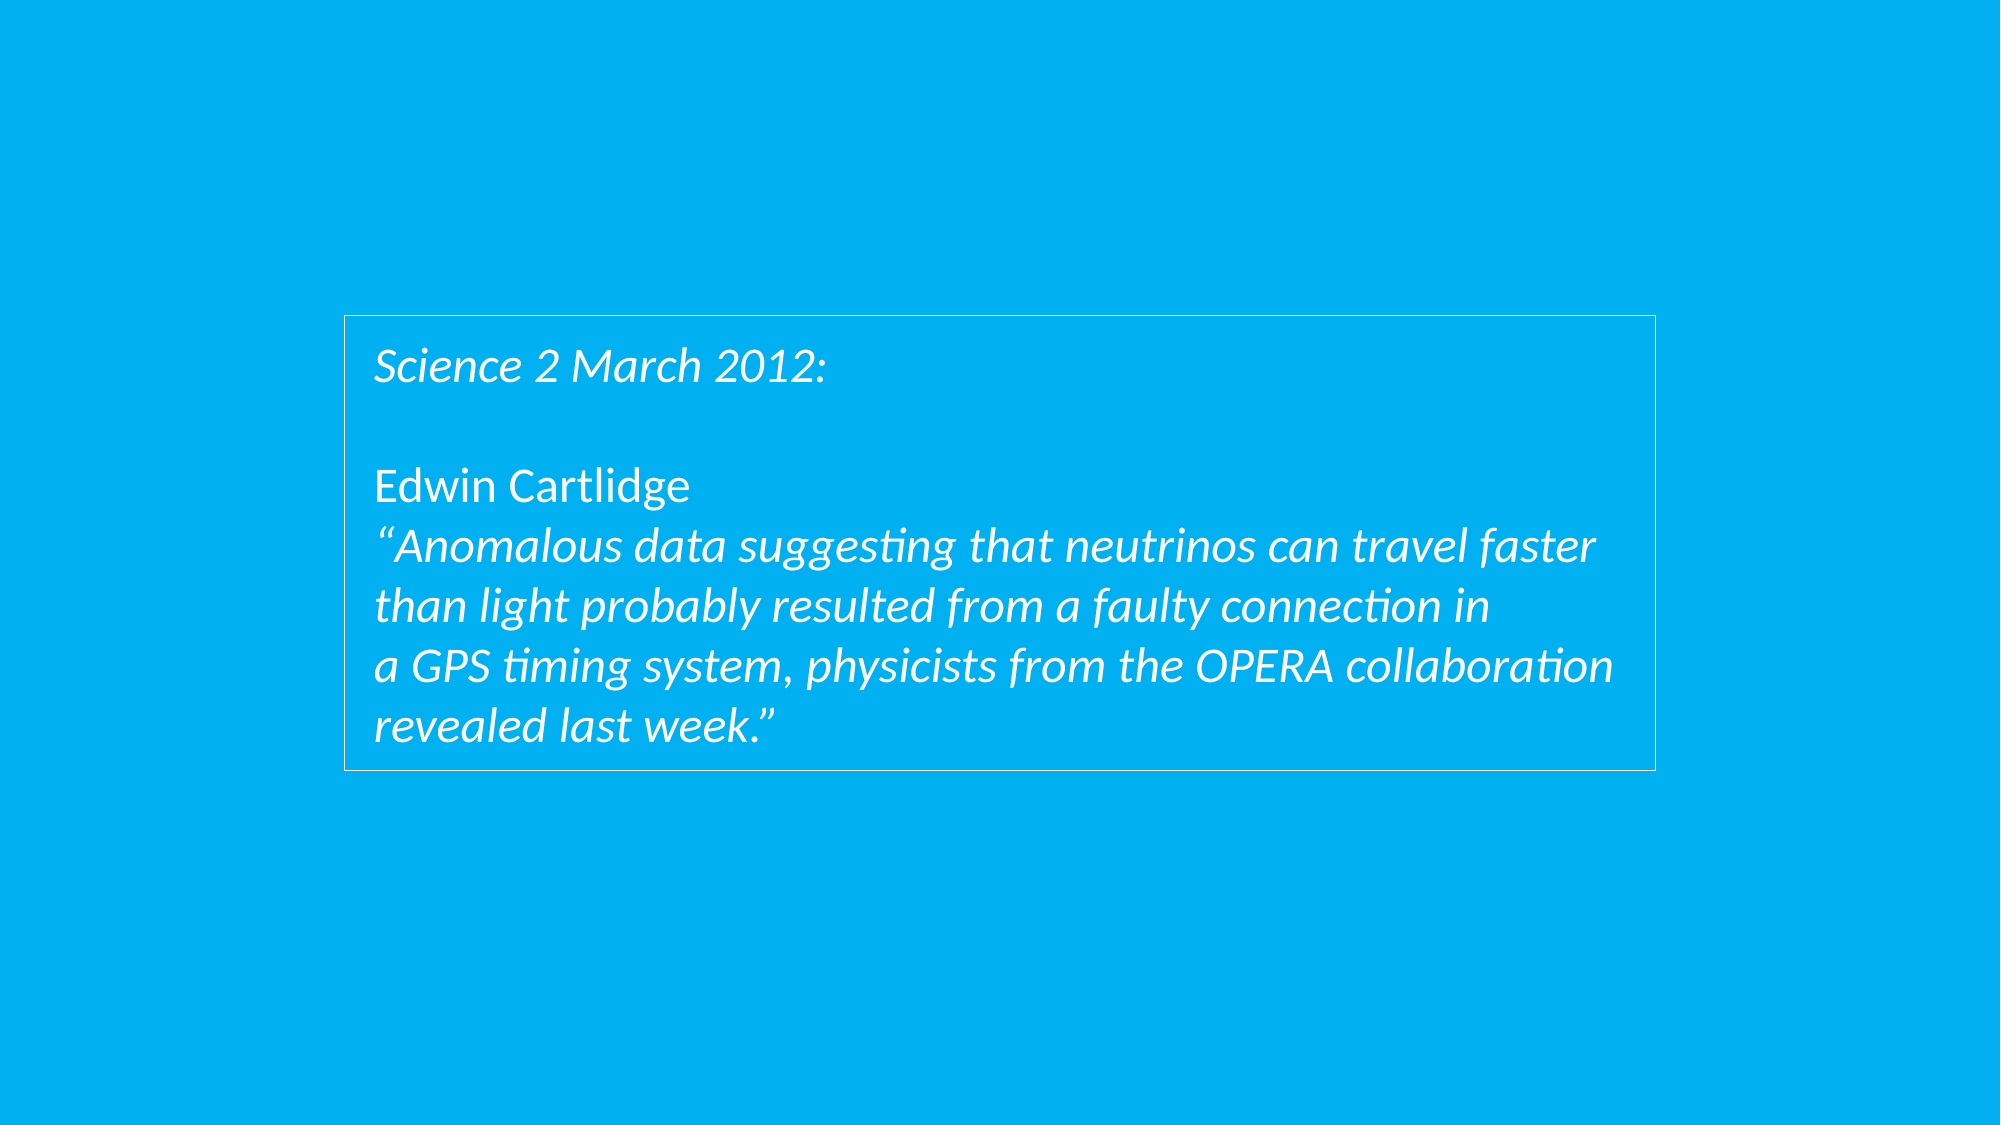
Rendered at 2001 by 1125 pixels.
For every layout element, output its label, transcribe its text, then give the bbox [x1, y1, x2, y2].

text_box Science 2 March 2012: Edwin Cartlidge “Anomalous data suggesting that neutrinos can travel faster than light probably resulted from a faulty connection in a GPS timing system, physicists from the OPERA collaboration revealed last week.” [344, 315, 1656, 771]
